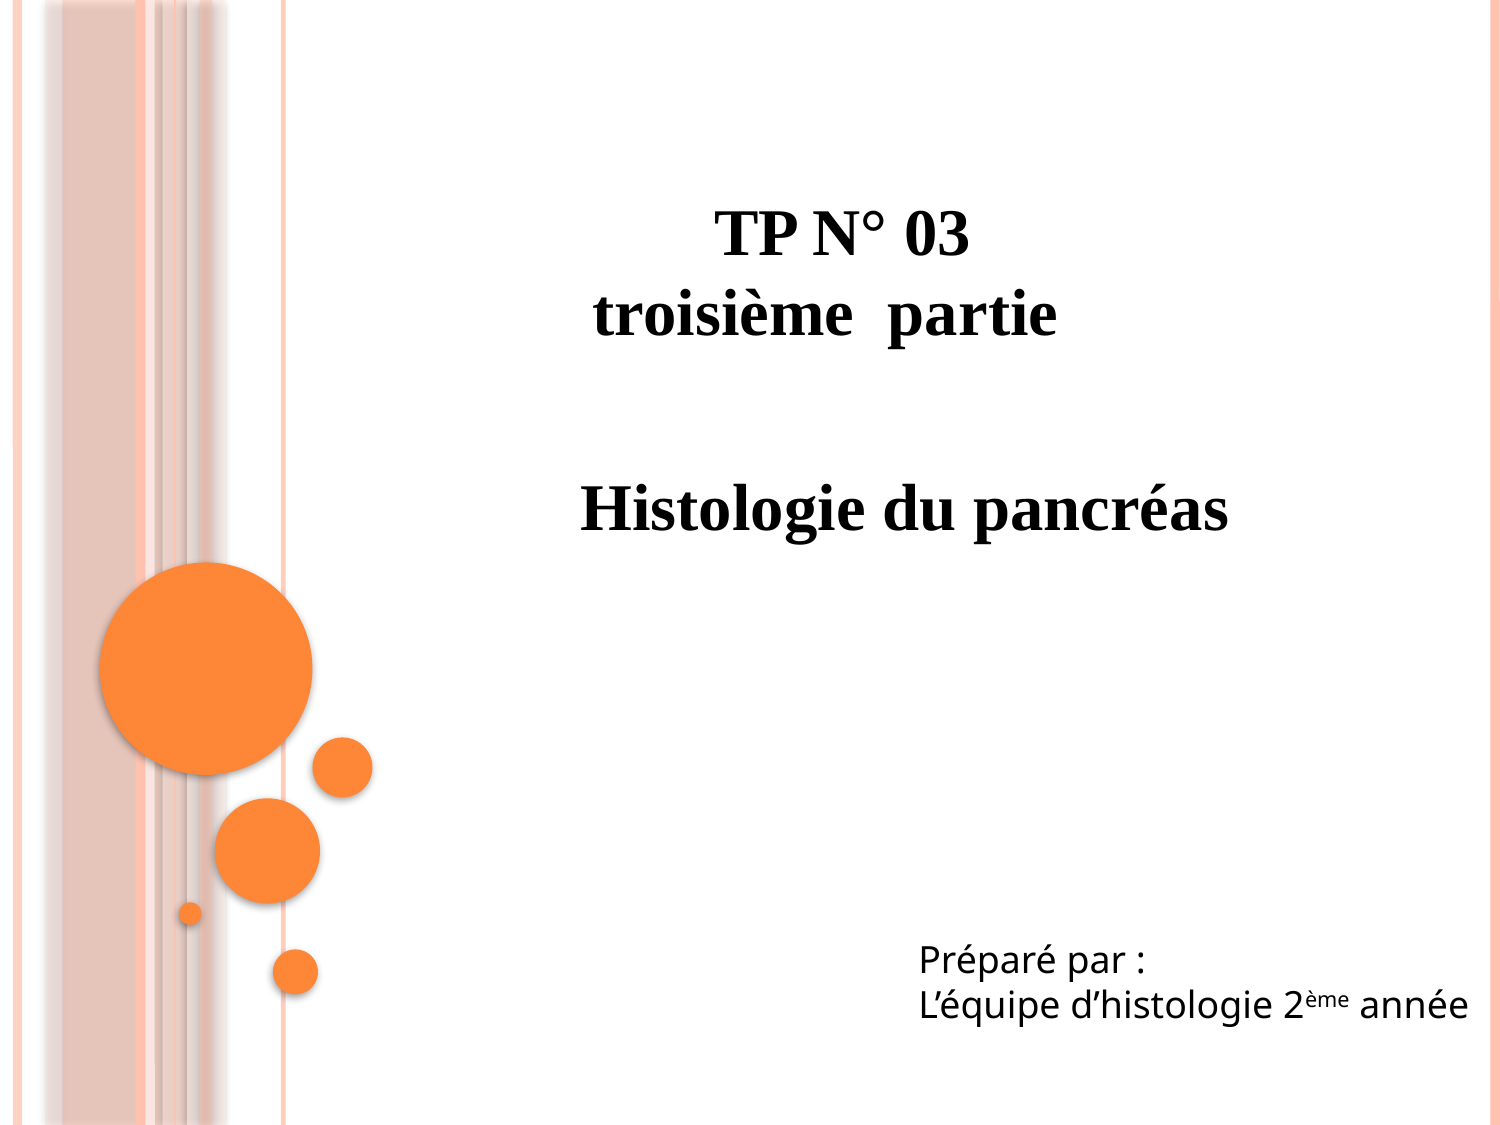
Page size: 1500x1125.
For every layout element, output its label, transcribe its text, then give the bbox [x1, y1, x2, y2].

text_box Préparé par : L’équipe d’histologie 2ème année [903, 928, 1500, 1034]
title TP N° 03 troisième partie [336, 125, 1349, 437]
subtitle Histologie du pancréas [407, 456, 1420, 565]
